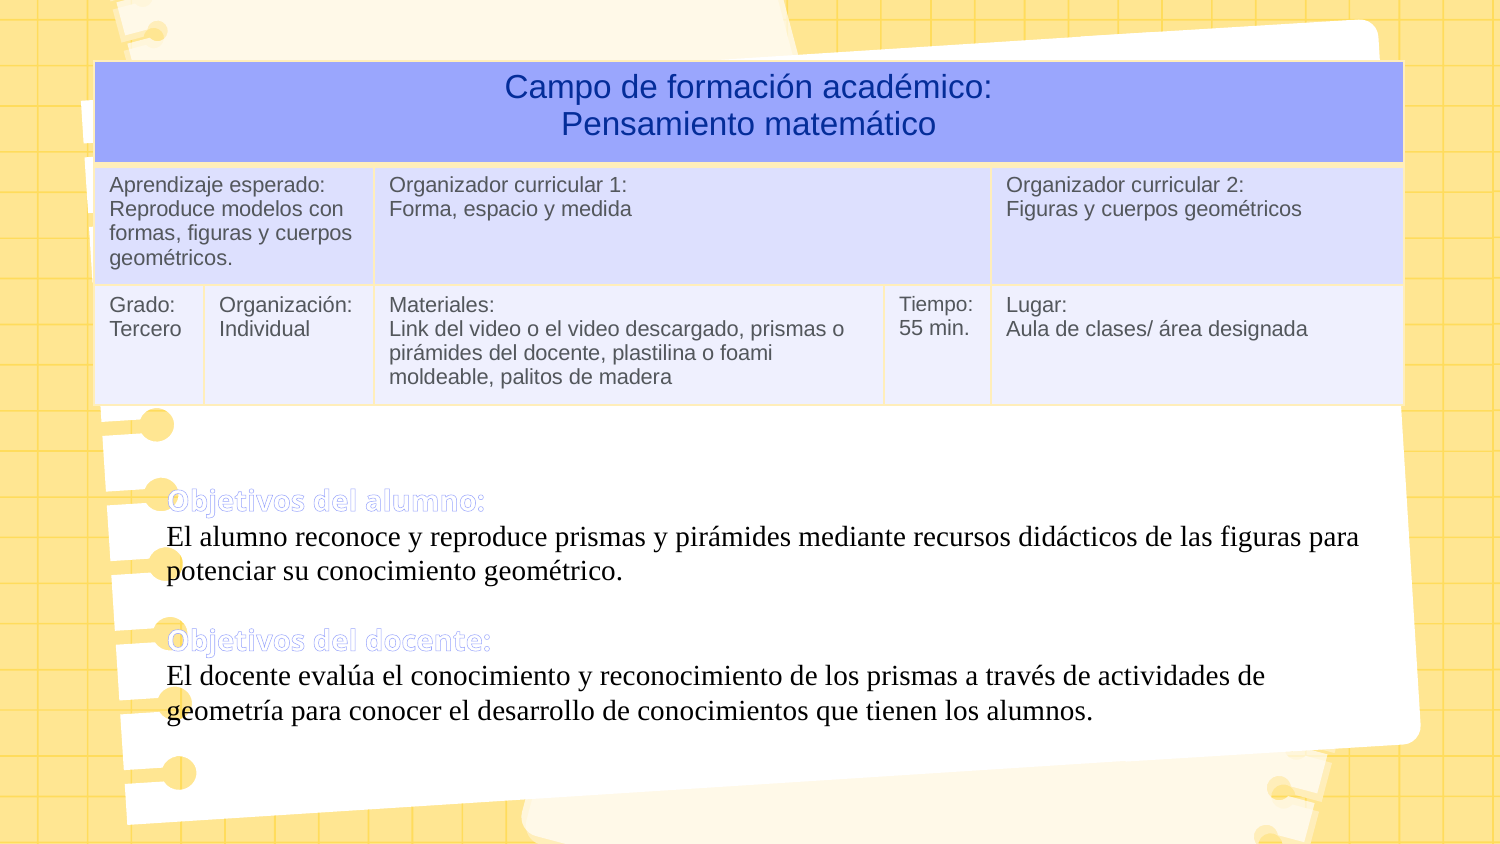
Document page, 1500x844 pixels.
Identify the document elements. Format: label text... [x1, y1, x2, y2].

table_cell Organizador curricular 2: Figuras y cuerpos geométricos [992, 168, 1403, 284]
table_cell Lugar: Aula de clases/ área designada [992, 286, 1403, 404]
table_cell Materiales: Link del video o el video descargado, prismas o pirámides del docente, plastilina o foami moldeable, palitos de madera [375, 286, 883, 404]
table_cell Organizador curricular 1: Forma, espacio y medida [375, 168, 990, 284]
table_cell Aprendizaje esperado: Reproduce modelos con formas, figuras y cuerpos geométricos. [95, 168, 373, 284]
table_cell Grado: Tercero [95, 286, 203, 404]
table_cell Organización: Individual [205, 286, 373, 404]
table_cell Tiempo: 55 min. [885, 286, 990, 404]
text_box Objetivos del alumno: El alumno reconoce y reproduce prismas y pirámides mediante recursos didácticos de las figuras para potenciar su conocimiento geométrico. Objetivos del docente: El docente evalúa el conocimiento y reconocimiento de los prismas a través de actividades de geometría para conocer el desarrollo de conocimientos que tienen los alumnos. [151, 474, 1404, 734]
table_header Campo de formación académico: Pensamiento matemático [95, 62, 1403, 162]
